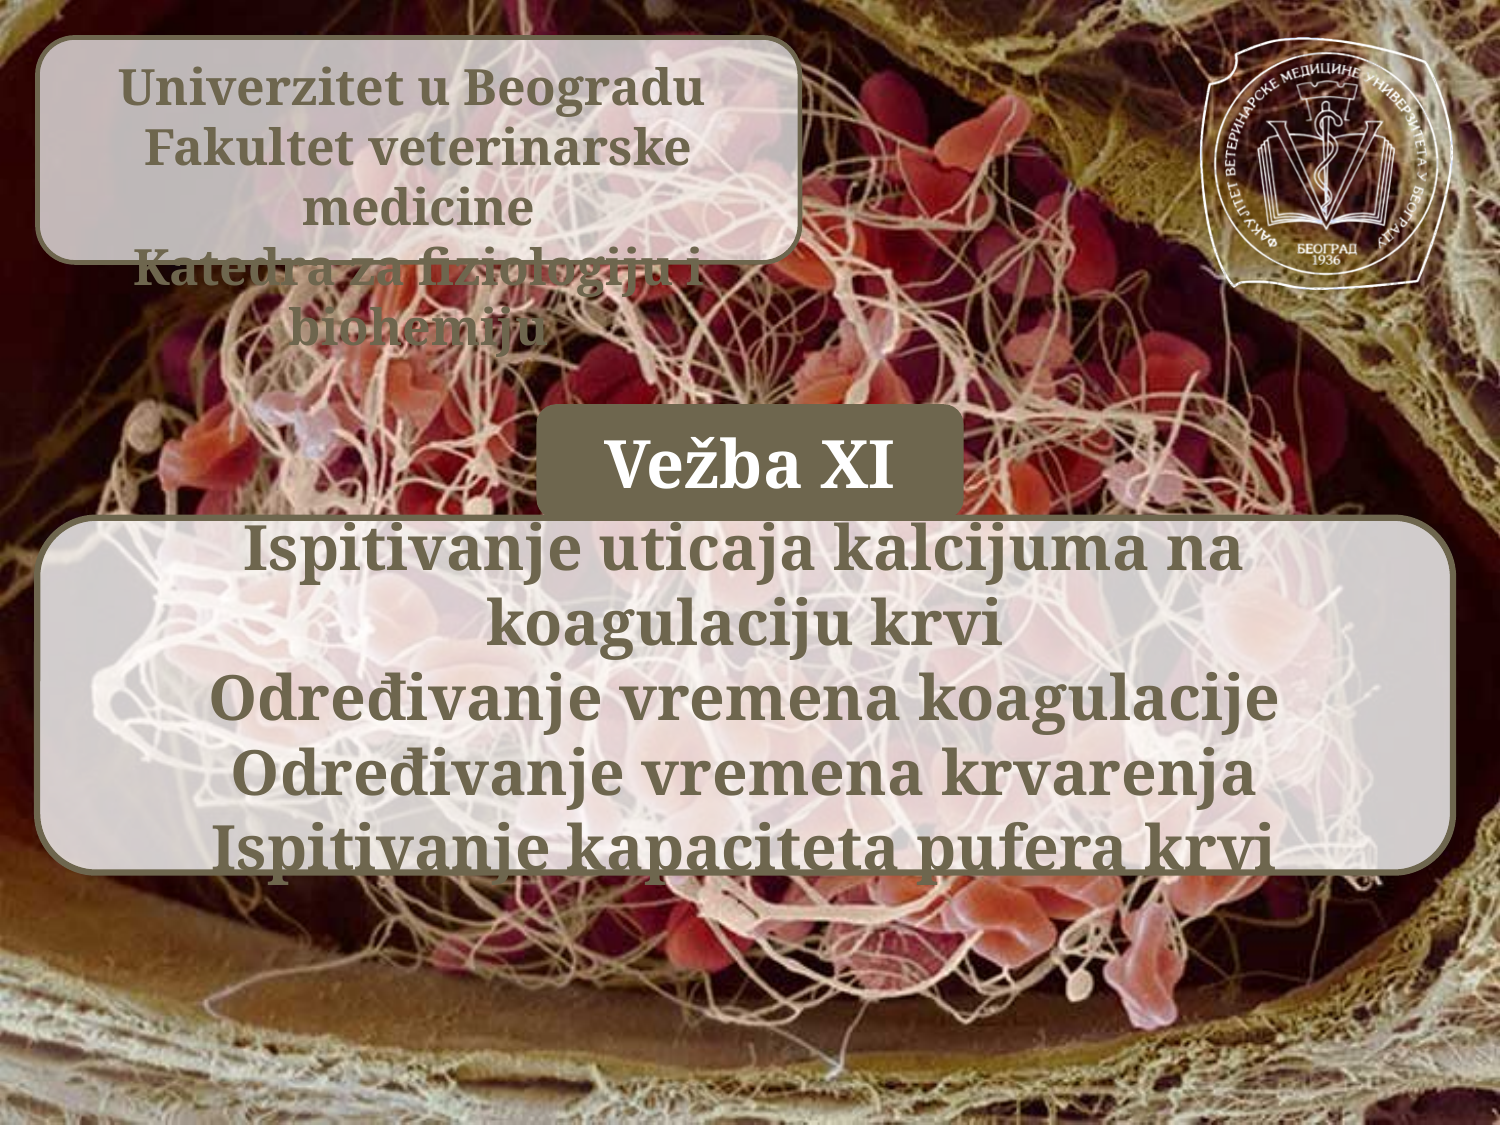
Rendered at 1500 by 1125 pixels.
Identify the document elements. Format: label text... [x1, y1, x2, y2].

text_box Ispitivanje uticaja kalcijuma na koagulaciju krvi Određivanje vremena koagulacije Određivanje vremena krvarenja Ispitivanje kapaciteta pufera krvi [36, 516, 1455, 874]
picture [0, 0, 1500, 1125]
text_box Vežba XI [536, 404, 964, 516]
text_box Univerzitet u Beogradu Fakultet veterinarske medicine Katedra za fiziologiju i biohemiju [36, 36, 801, 264]
